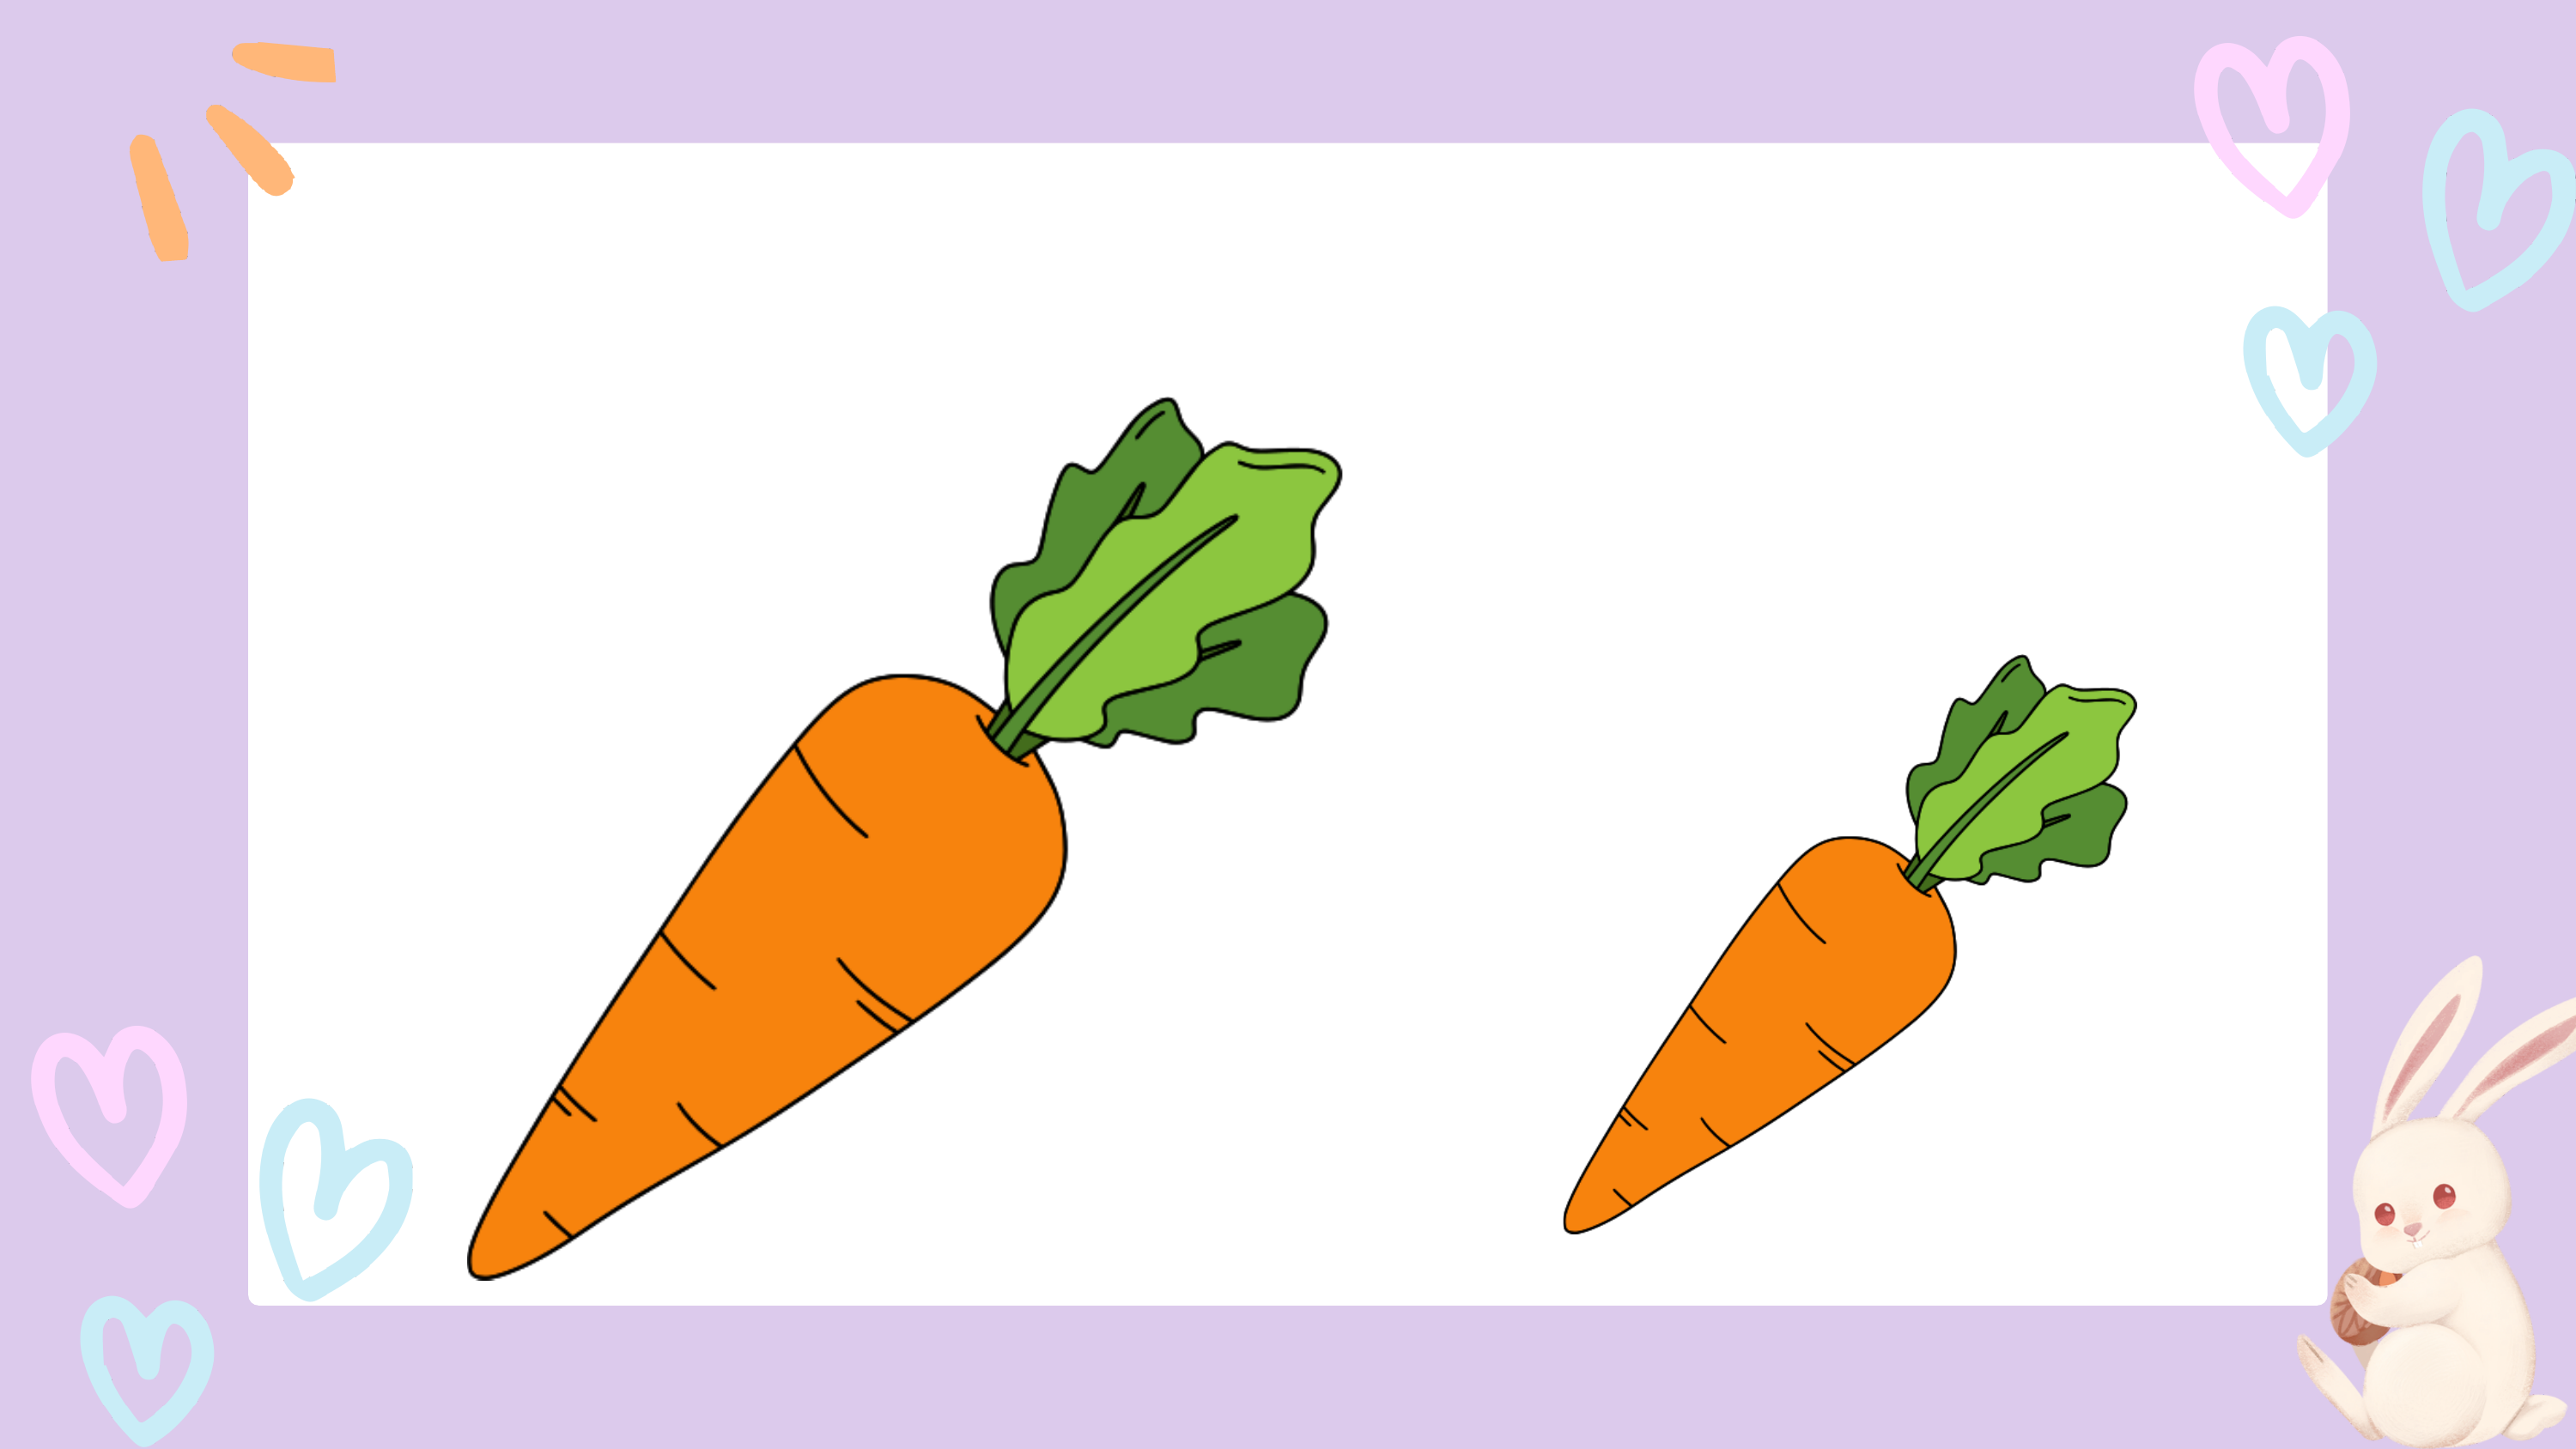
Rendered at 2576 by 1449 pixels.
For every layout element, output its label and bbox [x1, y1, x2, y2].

text_box [27, 1020, 413, 1449]
text_box [91, 21, 341, 266]
text_box [247, 142, 2328, 1306]
text_box [2296, 955, 2576, 1449]
text_box [2190, 30, 2576, 459]
